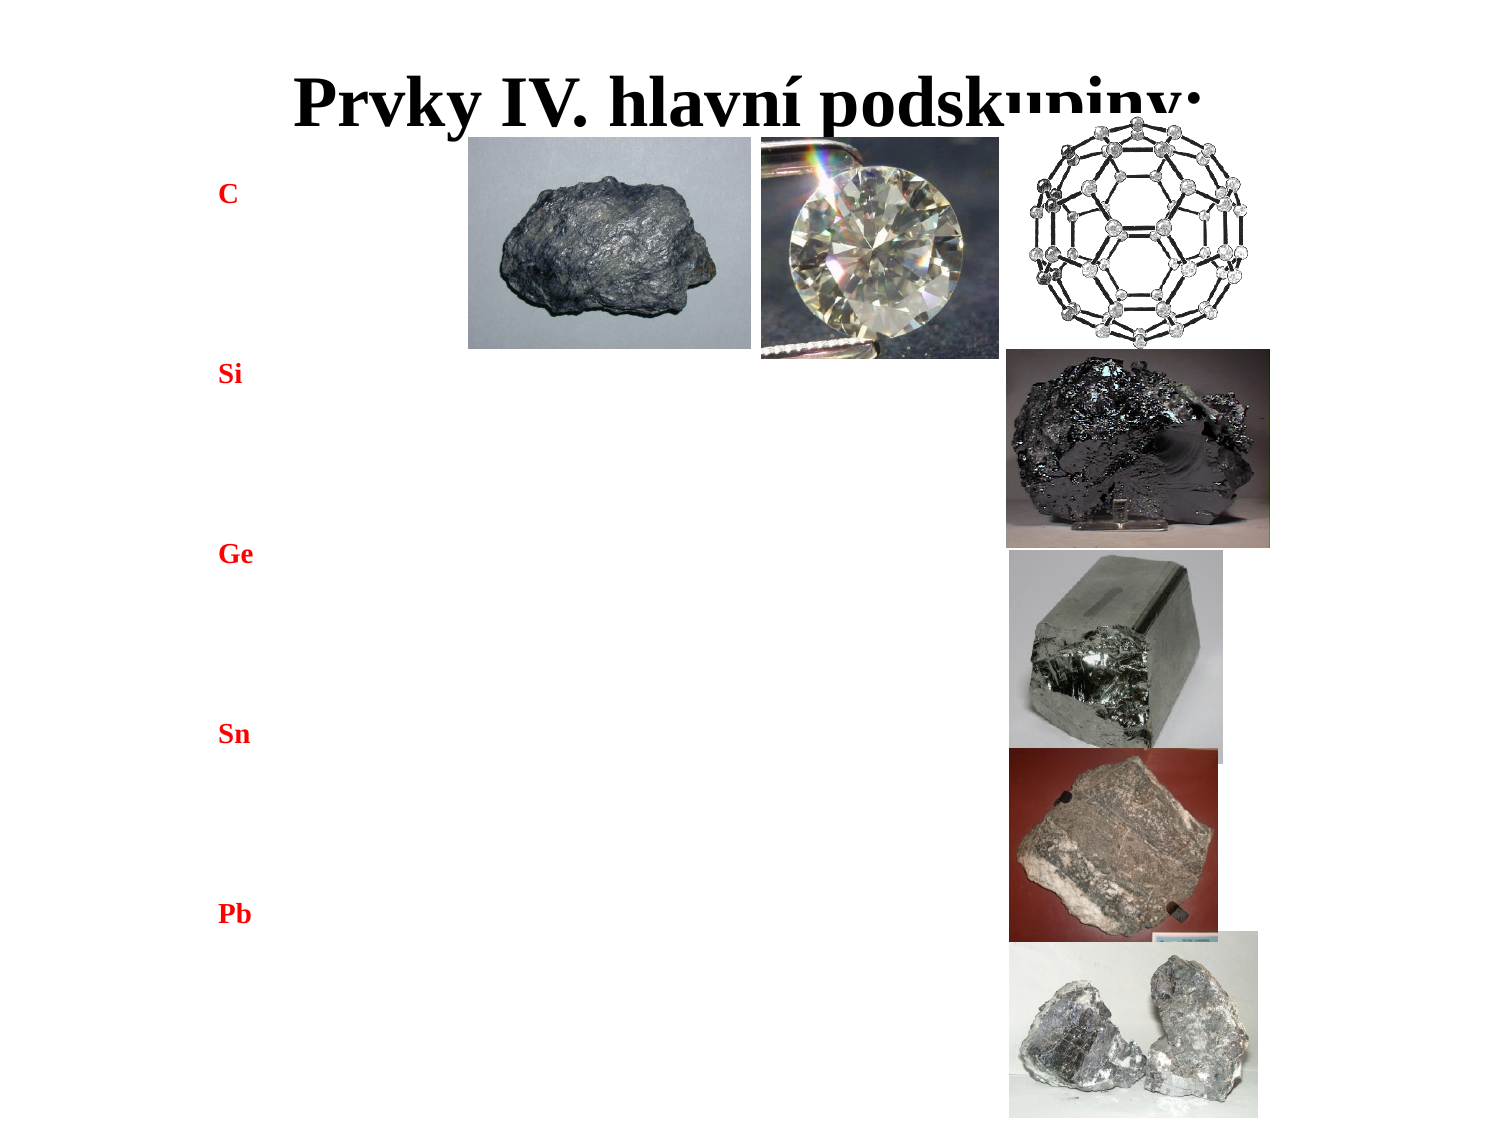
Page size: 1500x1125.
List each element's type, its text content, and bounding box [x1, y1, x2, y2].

title Prvky IV. hlavní podskupiny: [75, 46, 1425, 149]
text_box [1009, 550, 1223, 764]
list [1009, 113, 1271, 349]
text_box C Si Ge Sn Pb [203, 160, 420, 956]
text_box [1009, 748, 1218, 942]
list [761, 136, 999, 360]
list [1009, 931, 1259, 1118]
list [468, 136, 751, 349]
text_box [1005, 349, 1271, 548]
